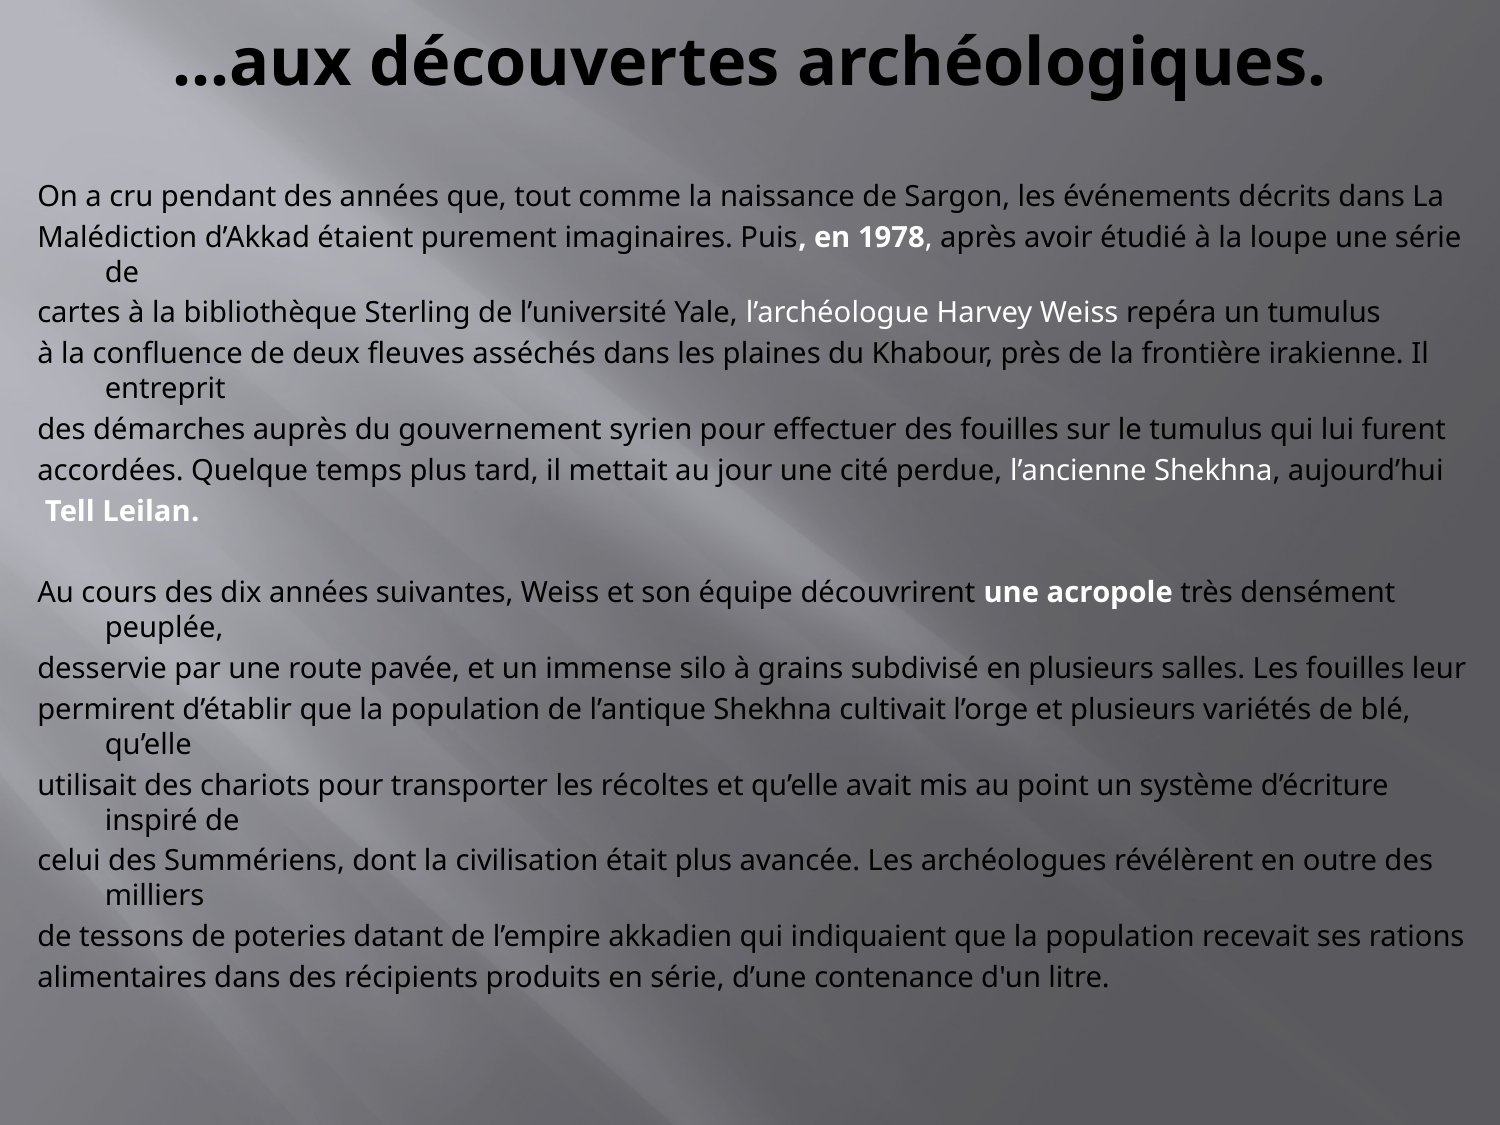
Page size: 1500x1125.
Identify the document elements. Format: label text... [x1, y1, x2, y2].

list On a cru pendant des années que, tout comme la naissance de Sargon, les événements décrits dans La Malédiction d’Akkad étaient purement imaginaires. Puis, en 1978, après avoir étudié à la loupe une série de cartes à la bibliothèque Sterling de l’université Yale, l’archéologue Harvey Weiss repéra un tumulus à la confluence de deux fleuves asséchés dans les plaines du Khabour, près de la frontière irakienne. Il entreprit des démarches auprès du gouvernement syrien pour effectuer des fouilles sur le tumulus qui lui furent accordées. Quelque temps plus tard, il mettait au jour une cité perdue, l’ancienne Shekhna, aujourd’hui Tell Leilan. Au cours des dix années suivantes, Weiss et son équipe découvrirent une acropole très densément peuplée, desservie par une route pavée, et un immense silo à grains subdivisé en plusieurs salles. Les fouilles leur permirent d’établir que la population de l’antique Shekhna cultivait l’orge et plusieurs variétés de blé, qu’elle utilisait des chariots pour transporter les récoltes et qu’elle avait mis au point un système d’écriture inspiré de celui des Summériens, dont la civilisation était plus avancée. Les archéologues révélèrent en outre des milliers de tessons de poteries datant de l’empire akkadien qui indiquaient que la population recevait ses rations alimentaires dans des récipients produits en série, d’une contenance d'un litre. [0, 128, 1500, 938]
title …aux découvertes archéologiques. [75, 0, 1425, 118]
